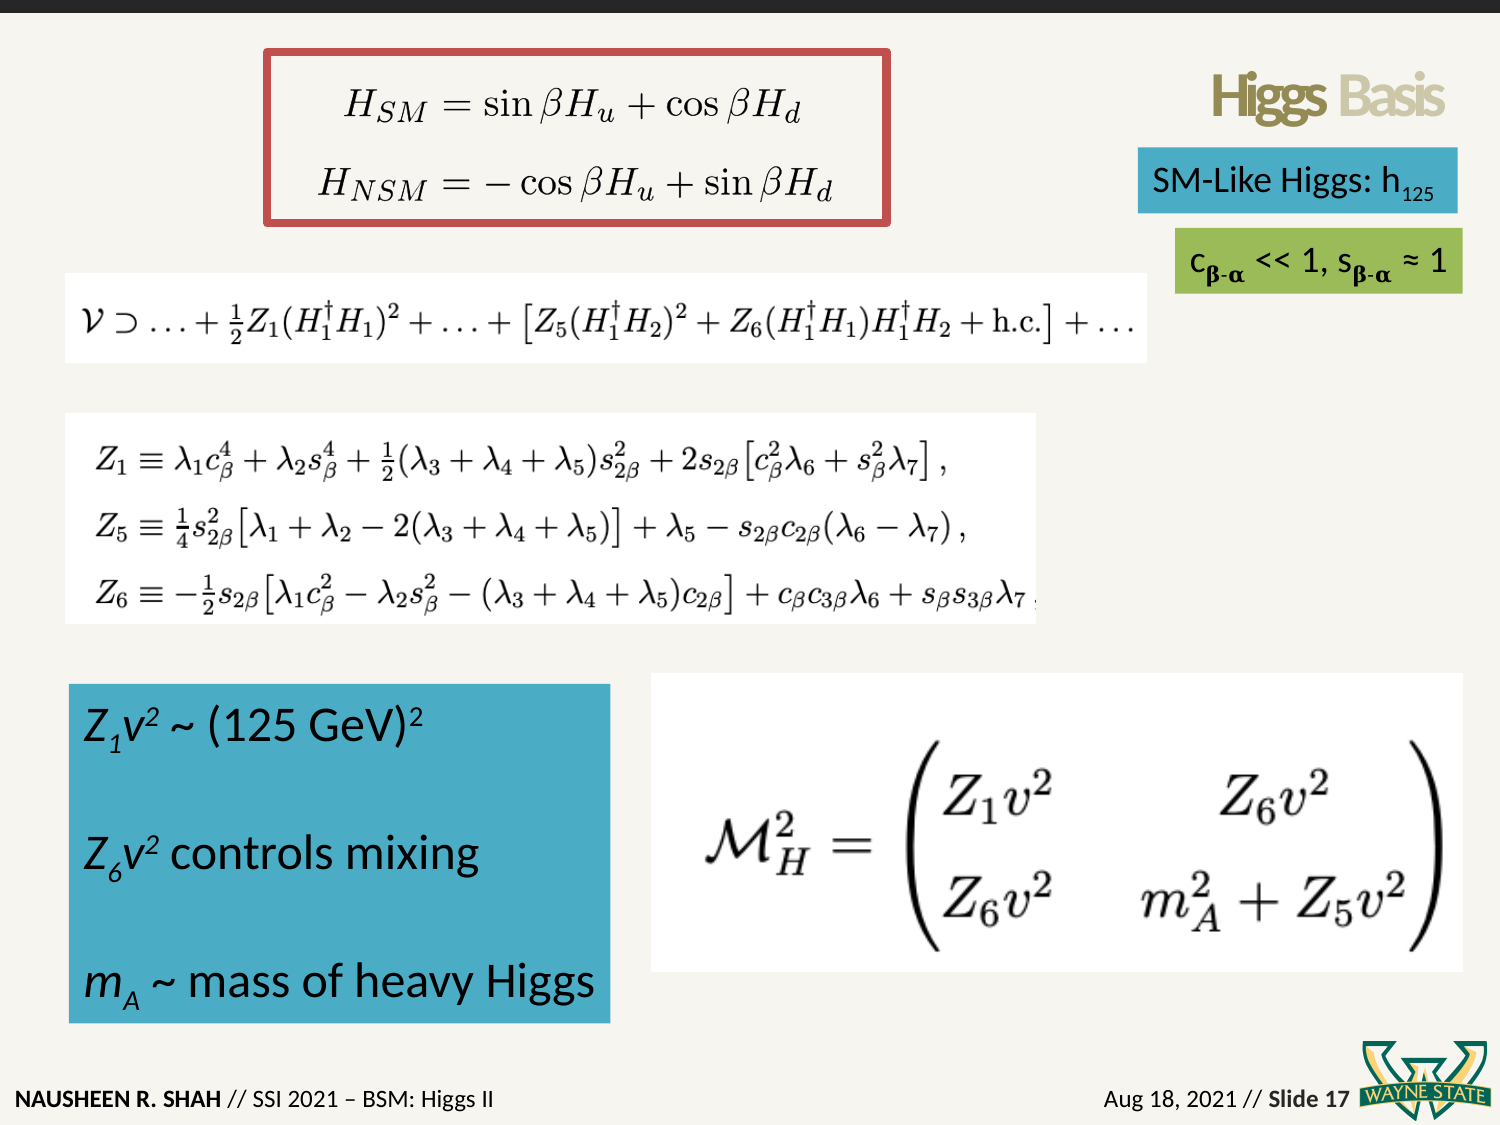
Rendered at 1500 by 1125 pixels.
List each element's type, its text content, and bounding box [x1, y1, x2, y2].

title Higgs Basis [112, 45, 1463, 138]
text_box Z1v2 ~ (125 GeV)2 Z6v2 controls mixing mA ~ mass of heavy Higgs [68, 683, 611, 1024]
picture [651, 673, 1463, 973]
picture [64, 412, 1037, 624]
text_box SM-Like Higgs: h125 [1137, 147, 1458, 214]
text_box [266, 51, 887, 224]
picture [64, 273, 1147, 364]
picture [1359, 1041, 1492, 1124]
text_box c𝛃-𝛂 << 1, s𝛃-𝛂 ≈ 1 [1175, 227, 1463, 294]
